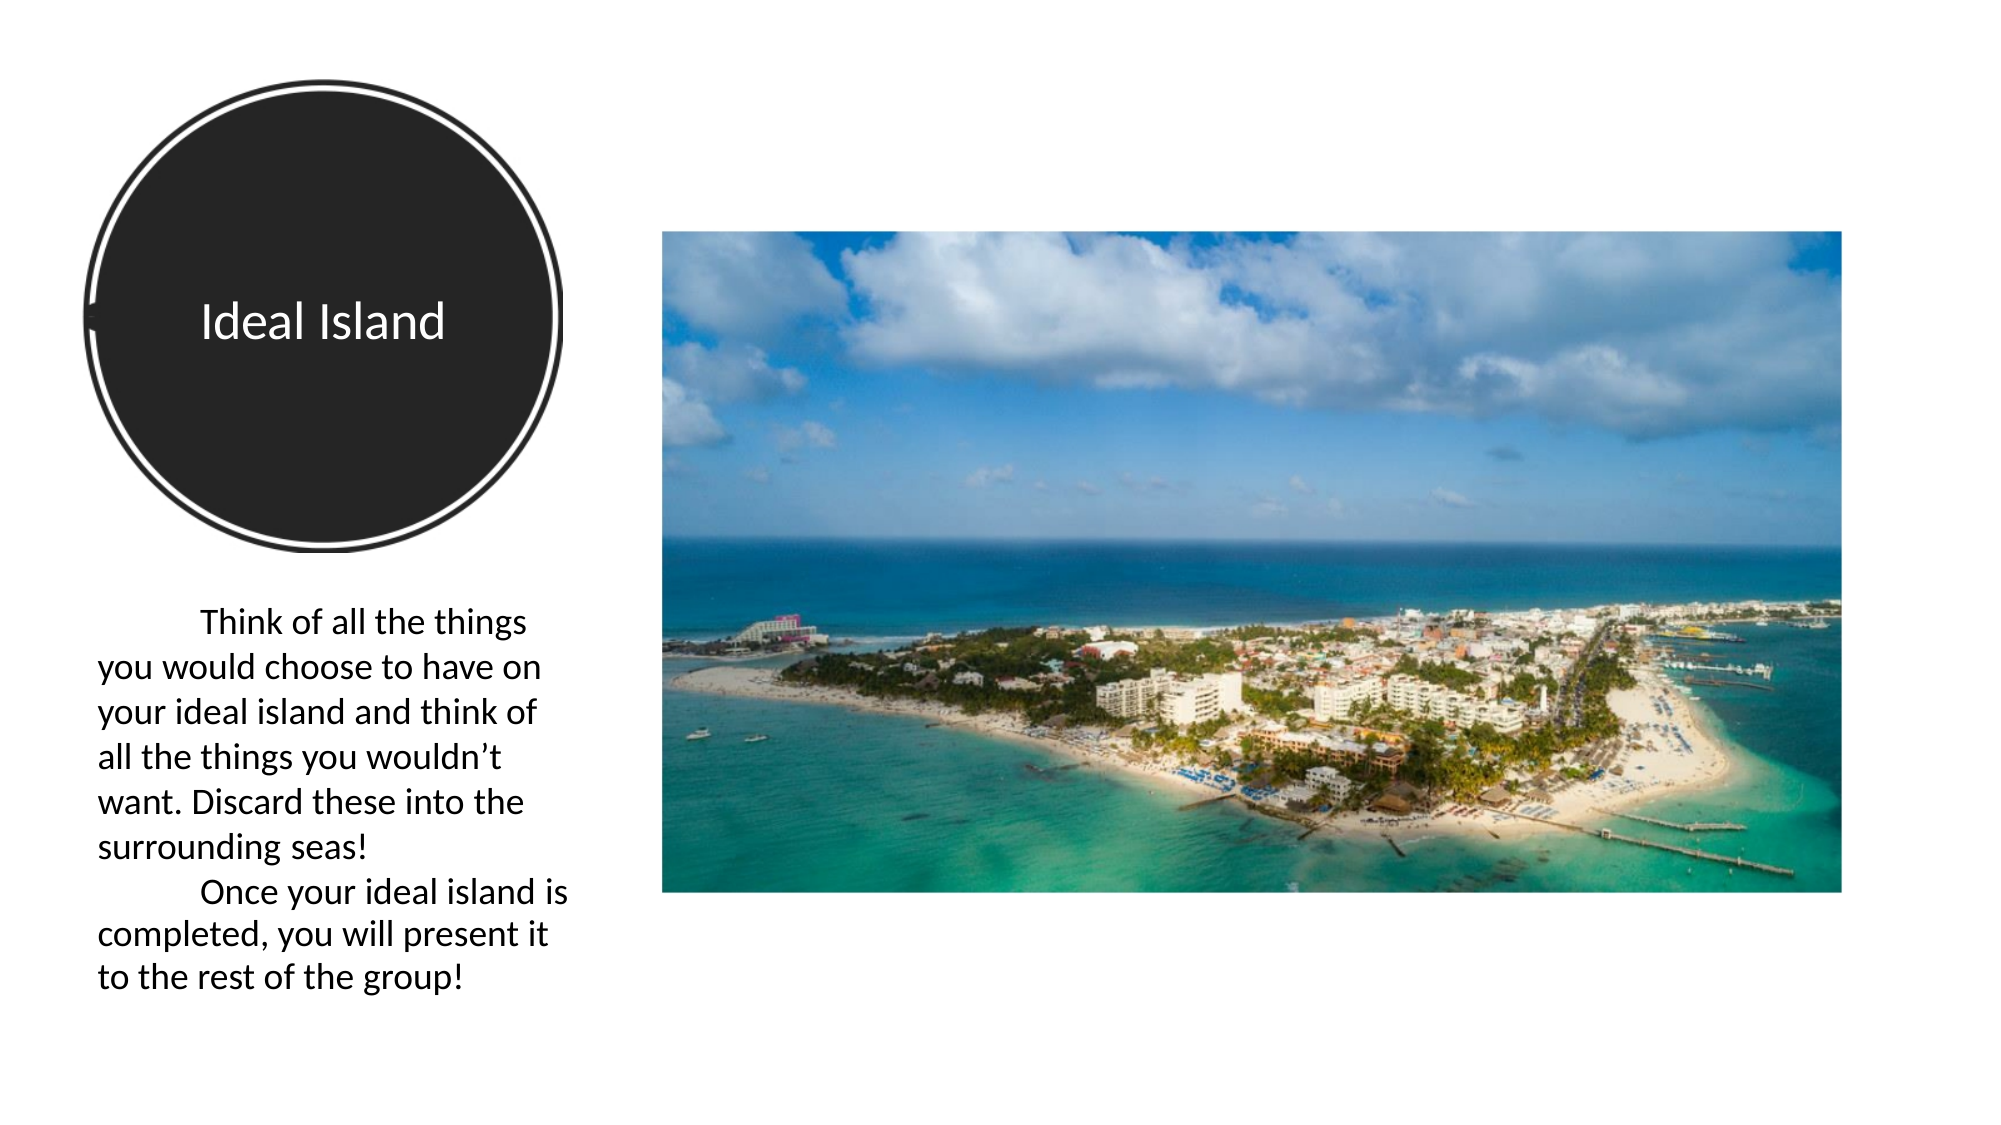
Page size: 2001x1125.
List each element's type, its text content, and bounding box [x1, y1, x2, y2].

picture [79, 78, 563, 553]
picture [660, 229, 1843, 894]
text_box Ideal Island Think of all the things you would choose to have on your ideal island and think of all the things you wouldn’t want. Discard these into the surrounding seas! Once your ideal island is completed, you will present it to the rest of the group! [97, 285, 575, 999]
